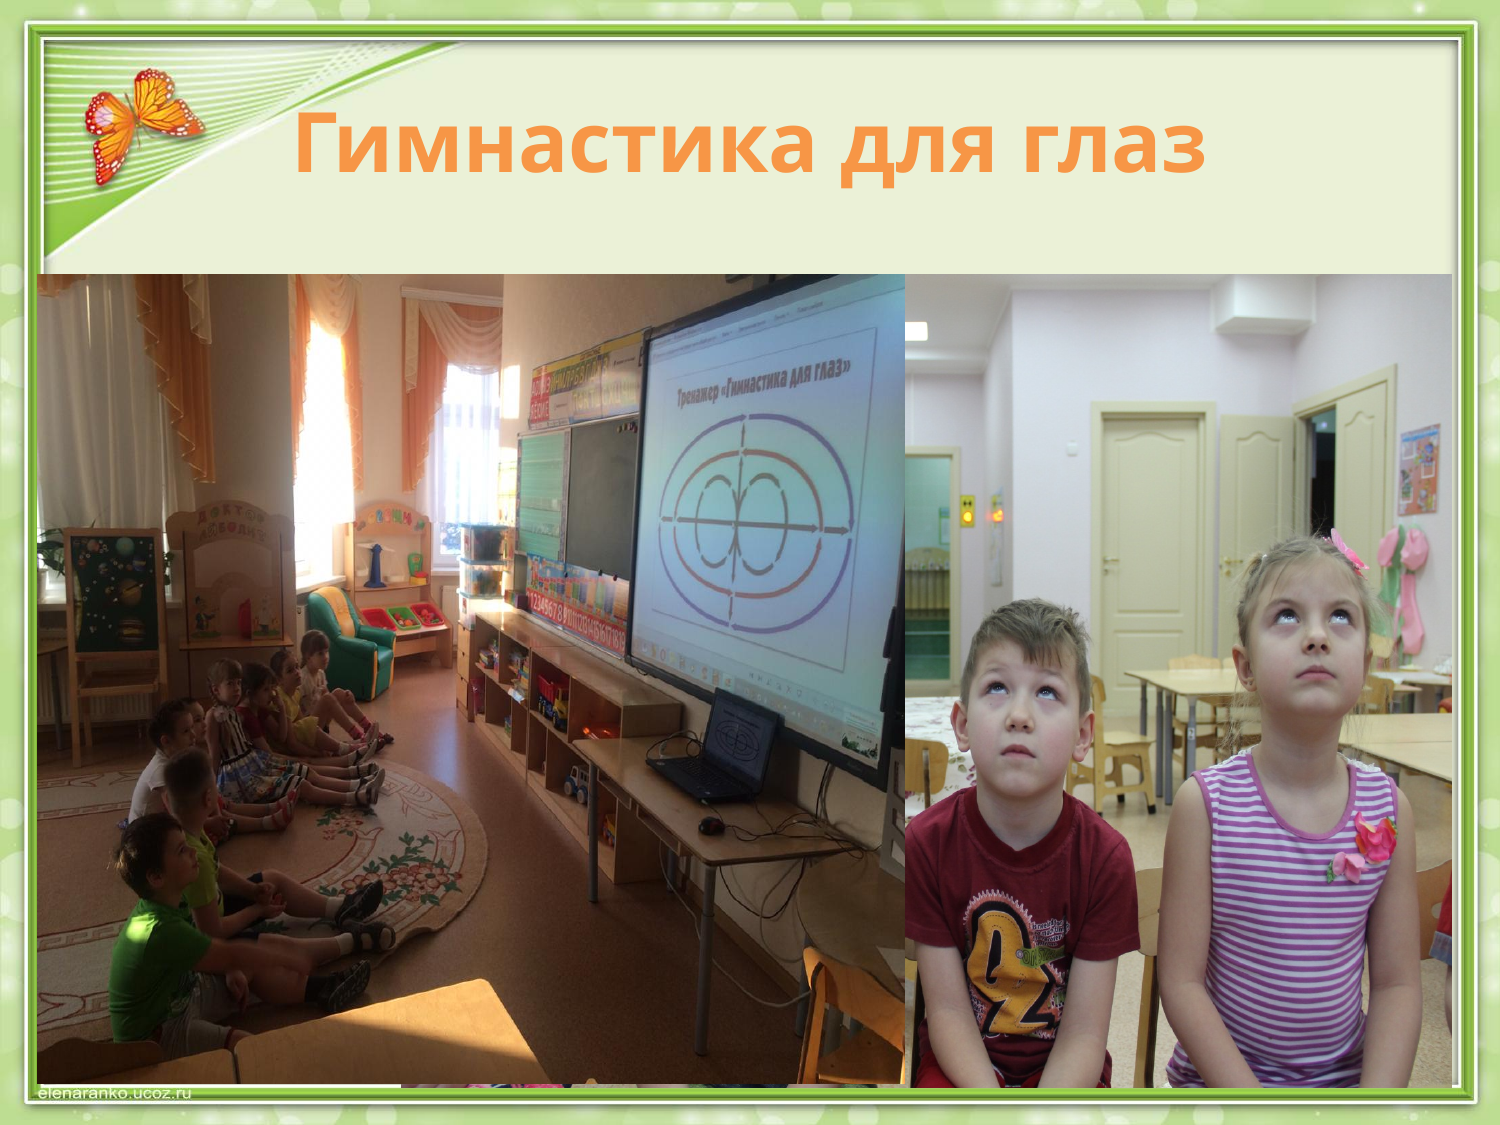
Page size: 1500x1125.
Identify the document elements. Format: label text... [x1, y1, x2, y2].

title Гимнастика для глаз [75, 45, 1425, 233]
picture [0, 0, 1500, 1125]
